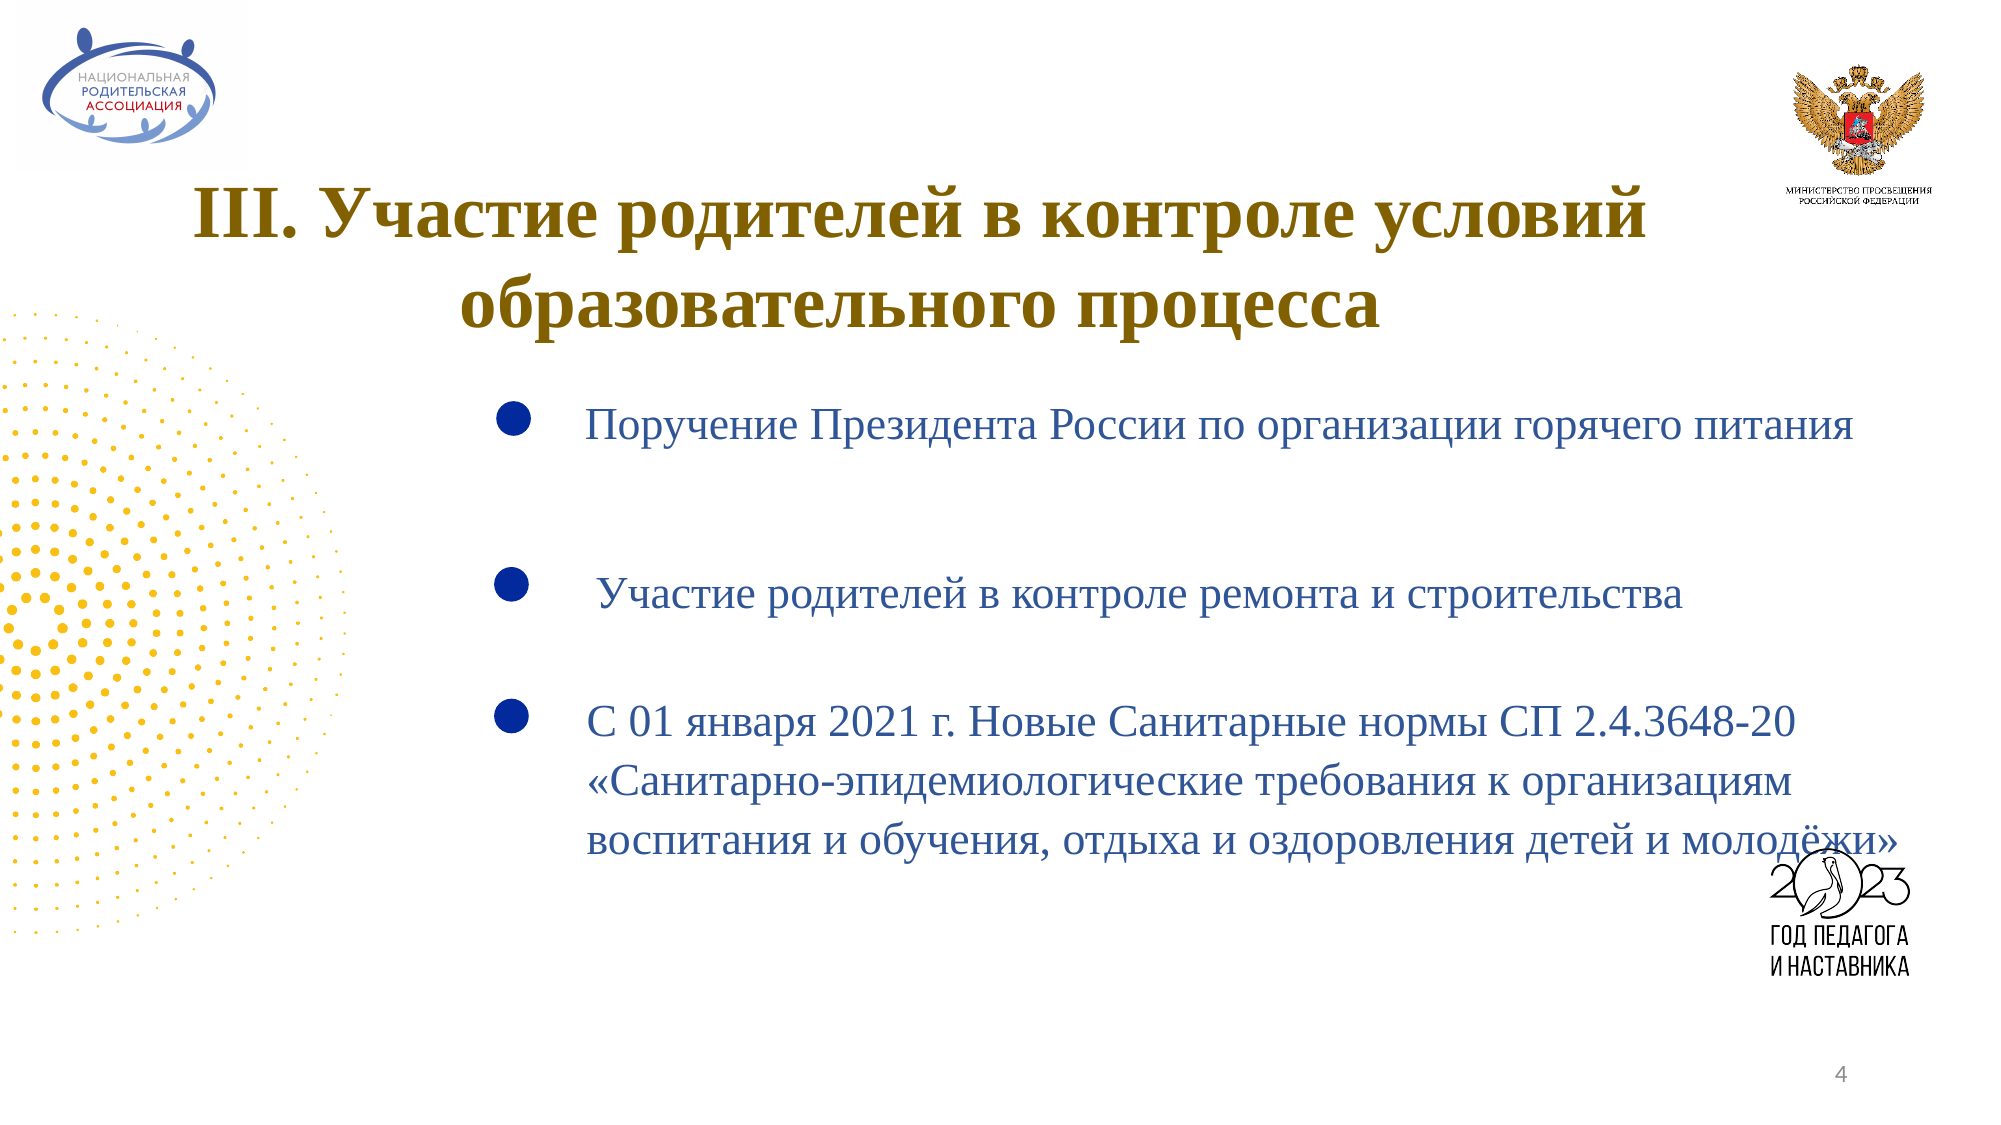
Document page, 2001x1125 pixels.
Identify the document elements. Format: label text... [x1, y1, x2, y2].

picture [0, 313, 346, 934]
text_box Поручение Президента России по организации горячего питания [570, 382, 1896, 456]
picture [17, 0, 247, 171]
picture [1633, 773, 2000, 1066]
slide_number 4 [1412, 1042, 1863, 1103]
text_box [493, 565, 530, 603]
text_box Участие родителей в контроле ремонта и строительства [580, 551, 1700, 625]
text_box С 01 января 2021 г. Новые Санитарные нормы СП 2.4.3648-20 «Санитарно-эпидемиологические требования к организациям воспитания и обучения, отдыха и оздоровления детей и молодёжи» [571, 679, 1942, 947]
text_box [493, 697, 530, 735]
text_box [495, 400, 532, 437]
text_box III. Участие родителей в контроле условий образовательного процесса [124, 154, 1718, 350]
picture [1785, 64, 1932, 205]
